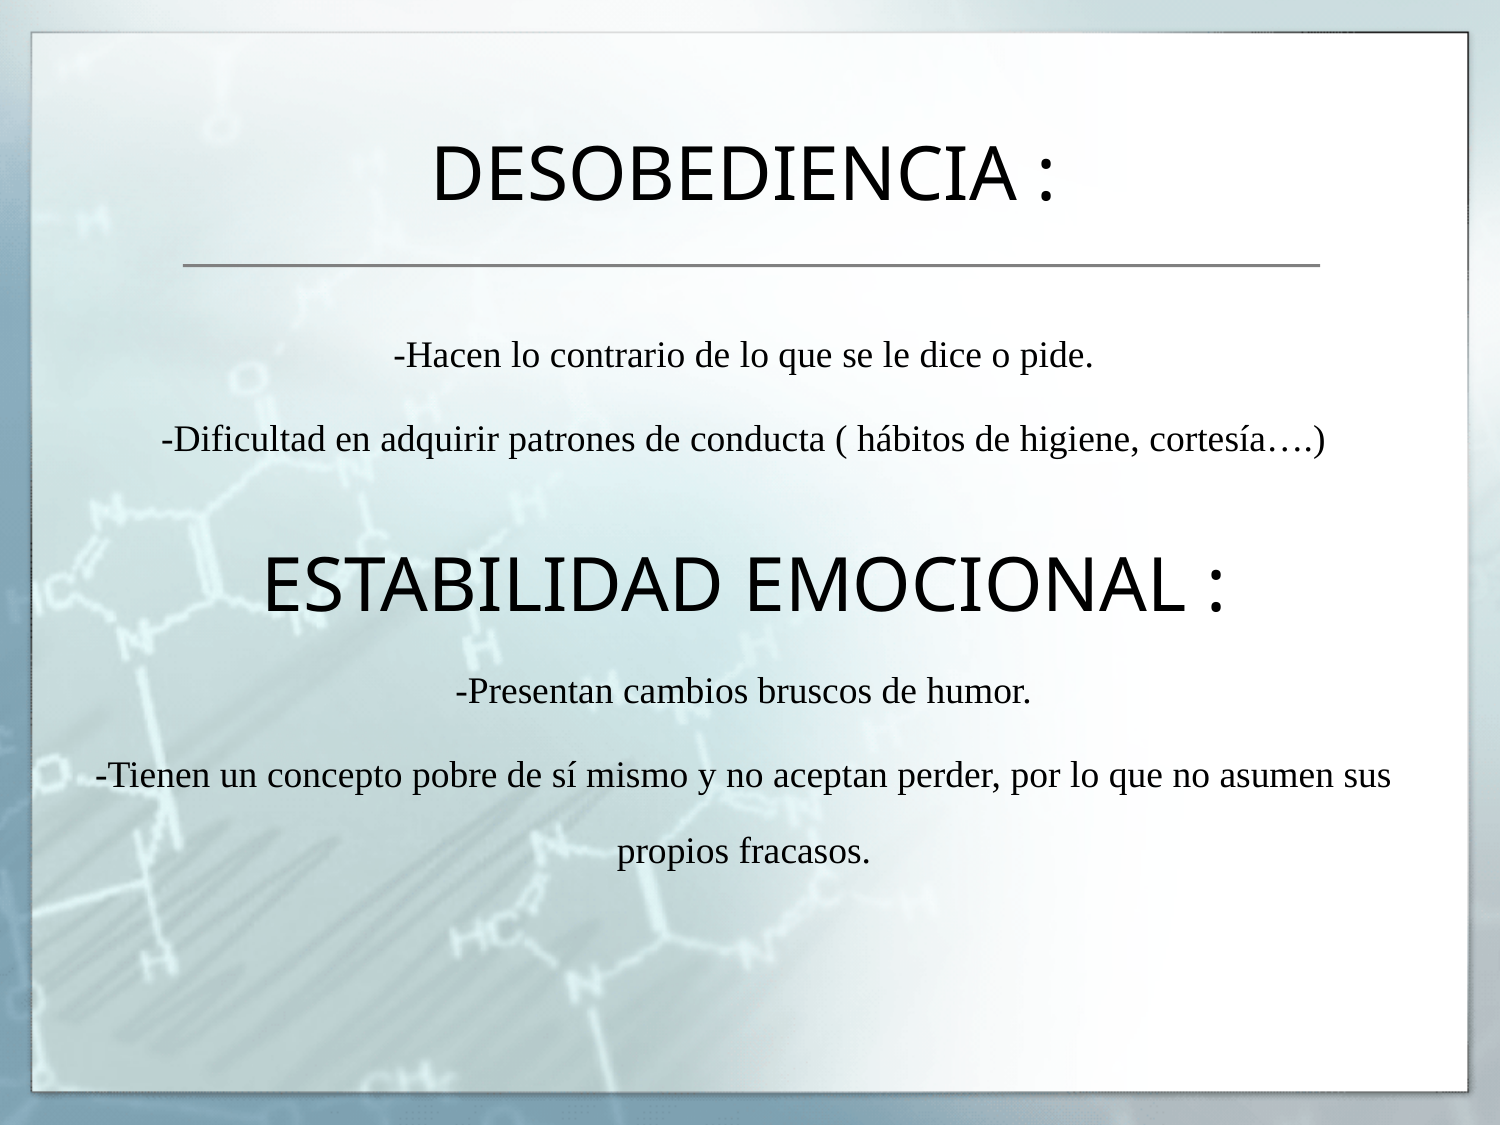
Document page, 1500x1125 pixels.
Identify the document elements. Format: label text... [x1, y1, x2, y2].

list -Hacen lo contrario de lo que se le dice o pide. -Dificultad en adquirir patrones de conducta ( hábitos de higiene, cortesía….) ESTABILIDAD EMOCIONAL : -Presentan cambios bruscos de humor. -Tienen un concepto pobre de sí mismo y no aceptan perder, por lo que no asumen sus propios fracasos. [64, 290, 1424, 1088]
title DESOBEDIENCIA : [50, 134, 1438, 297]
picture [0, 0, 1500, 1125]
